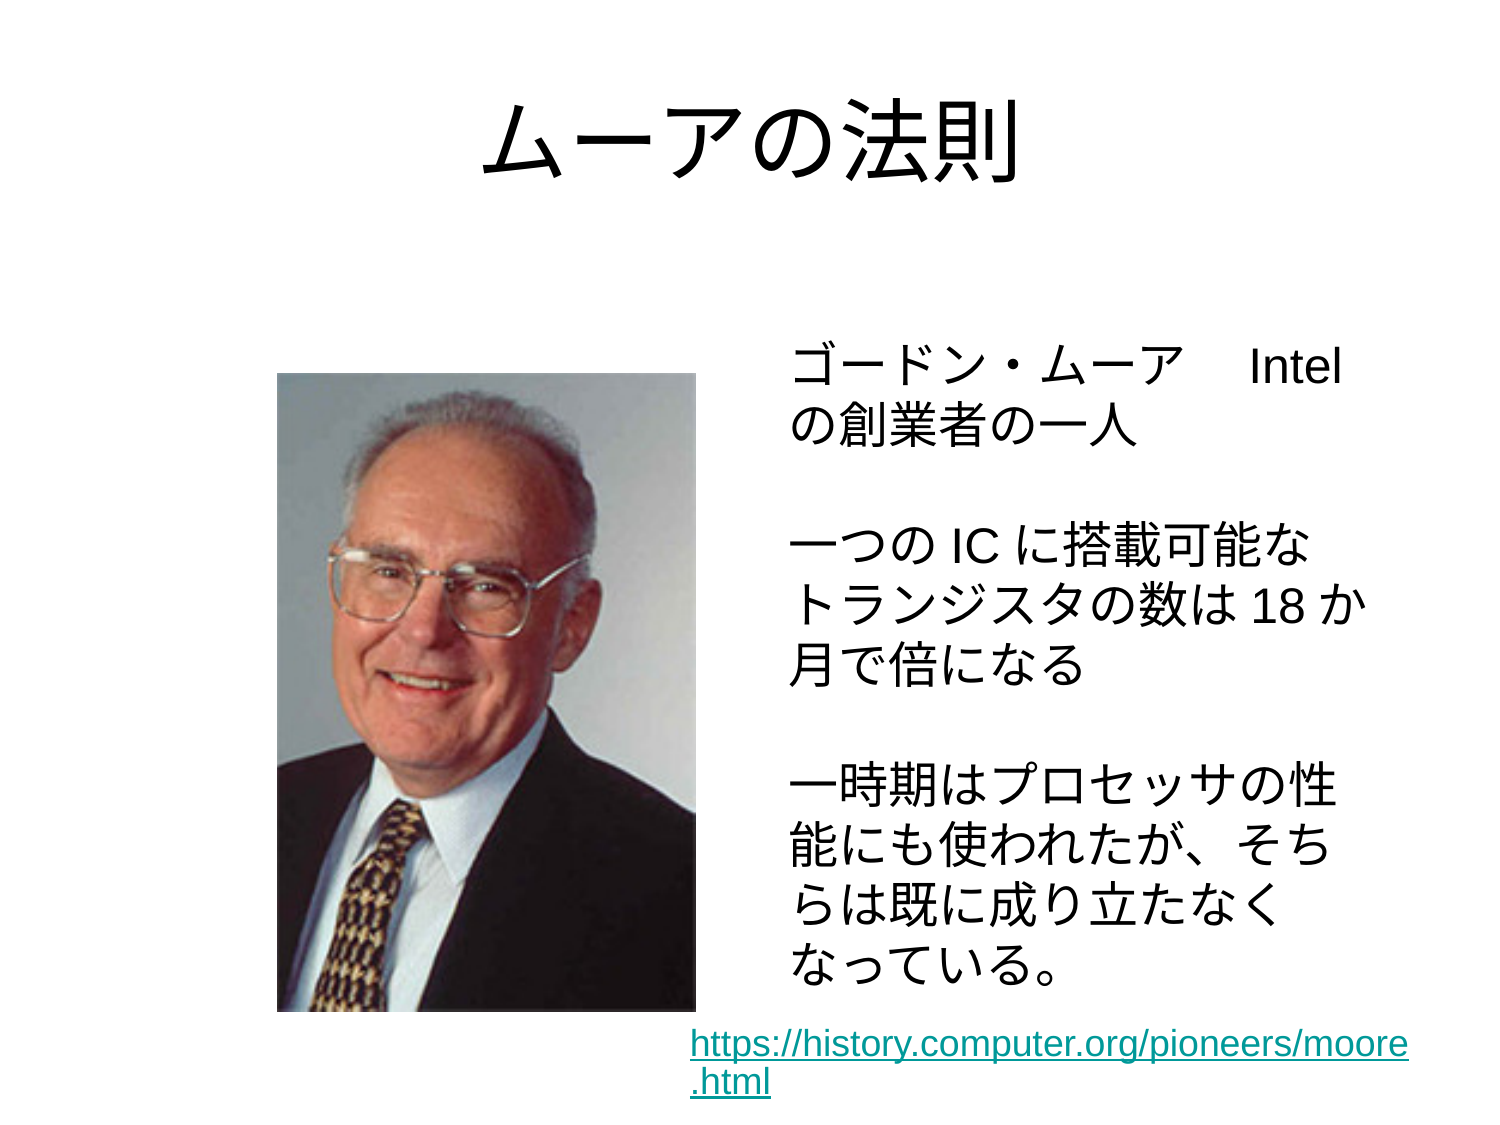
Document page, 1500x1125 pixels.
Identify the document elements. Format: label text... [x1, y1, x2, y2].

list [277, 373, 696, 1013]
title ムーアの法則 [75, 45, 1425, 233]
text_box ゴードン・ムーア Intelの創業者の一人 一つのICに搭載可能な トランジスタの数は18か月で倍になる 一時期はプロセッサの性能にも使われたが、そちらは既に成り立たなくなっている。 [773, 326, 1388, 1001]
text_box https://history.computer.org/pioneers/moore.html [674, 1012, 1425, 1072]
